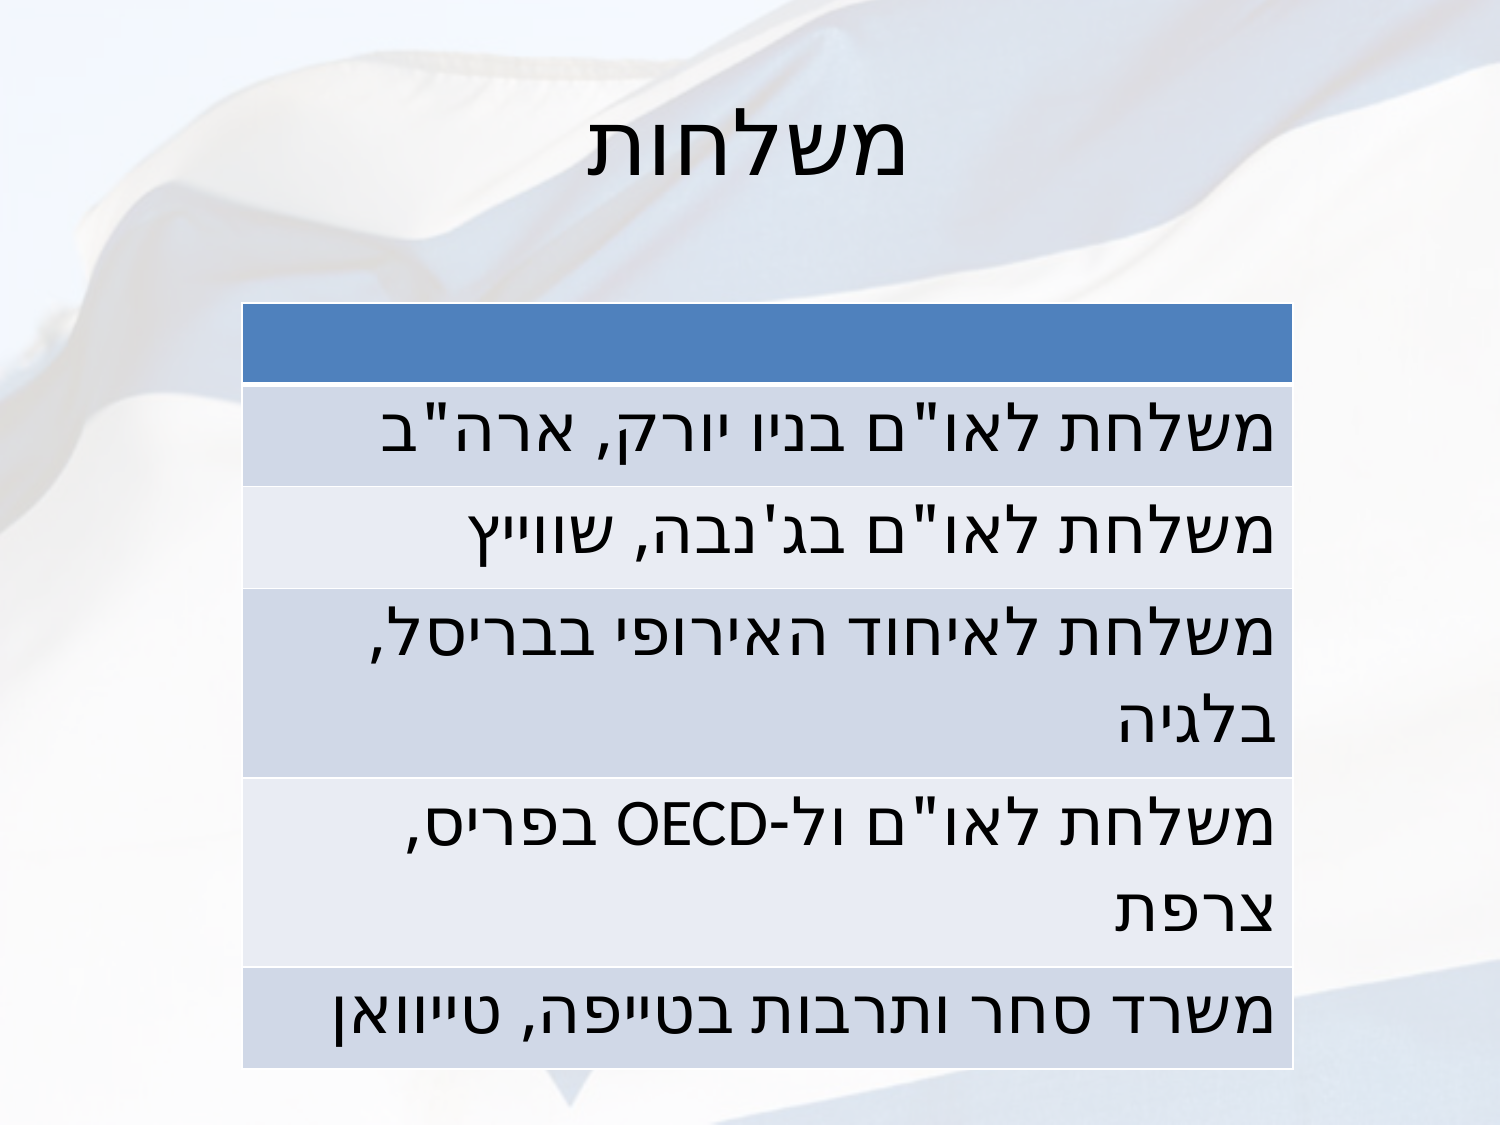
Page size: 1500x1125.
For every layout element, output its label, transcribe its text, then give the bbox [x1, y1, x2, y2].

table_cell משלחת לאו"ם ול-OECD בפריס, צרפת [243, 779, 1292, 966]
table_cell משרד סחר ותרבות בטייפה, טייוואן [243, 968, 1292, 1068]
table_cell משלחת לאו"ם בניו יורק, ארה"ב [243, 387, 1292, 486]
table_cell משלחת לאו"ם בג'נבה, שווייץ [243, 487, 1292, 588]
table_header [243, 304, 1292, 382]
table_cell משלחת לאיחוד האירופי בבריסל, בלגיה [243, 589, 1292, 777]
title משלחות [75, 45, 1425, 233]
